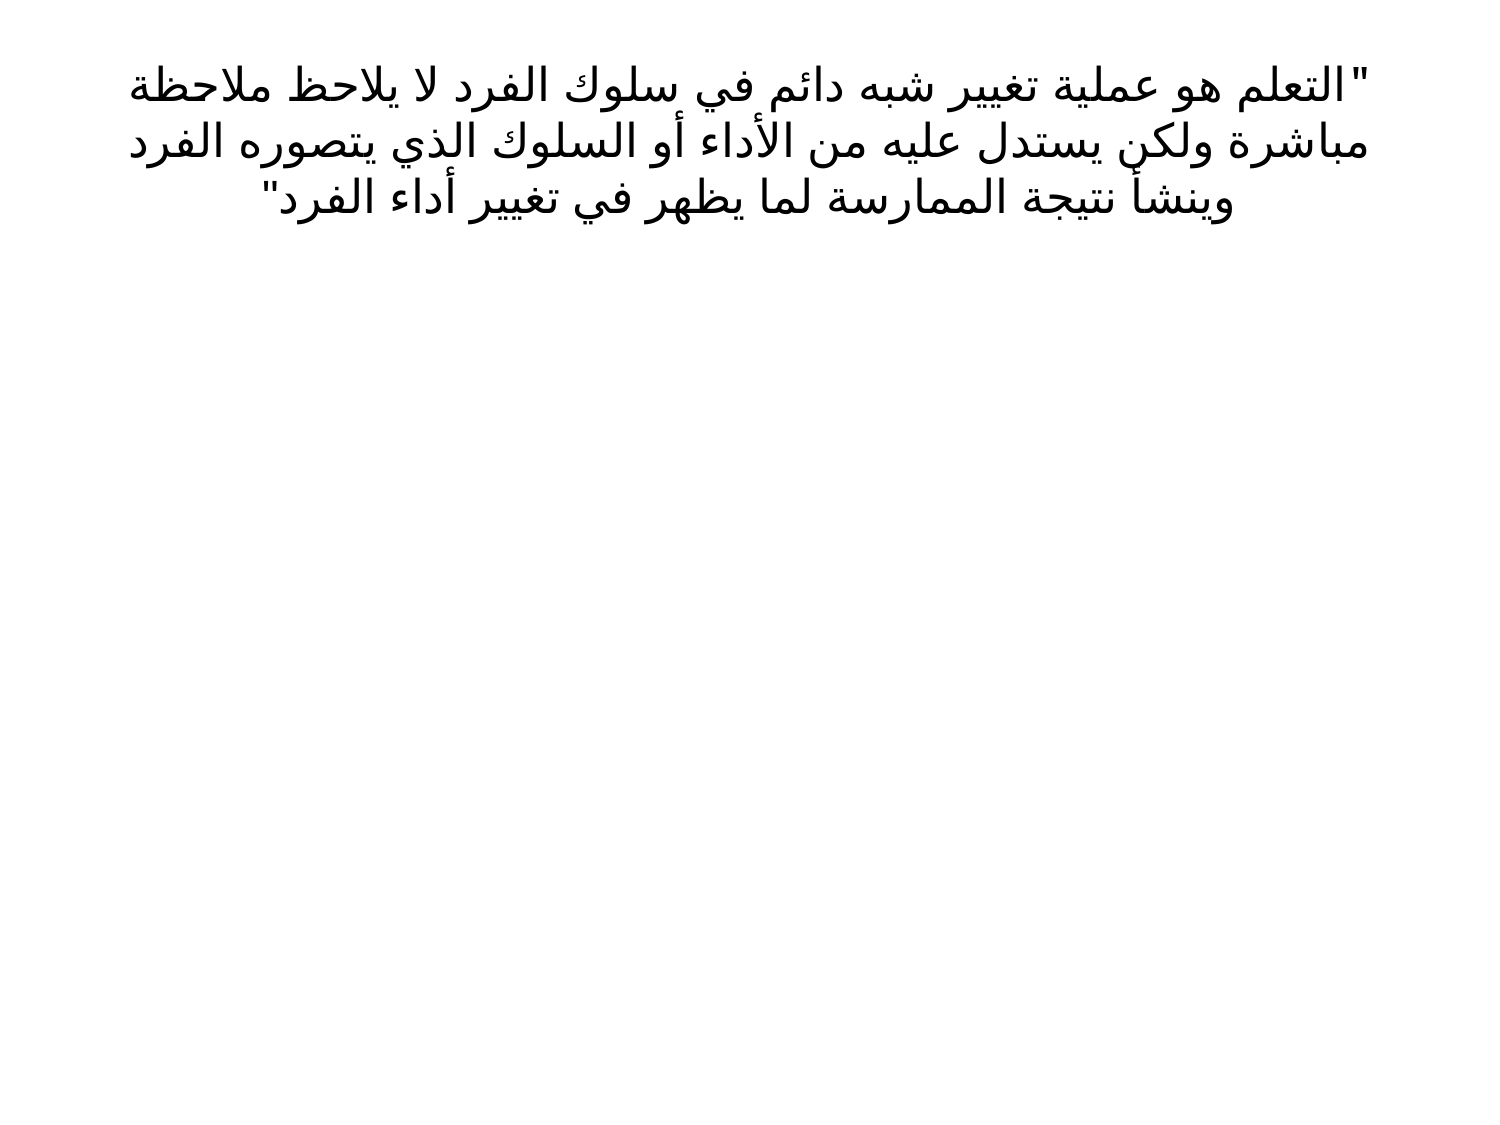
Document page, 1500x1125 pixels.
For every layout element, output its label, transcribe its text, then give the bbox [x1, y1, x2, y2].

title "التعلم هو عملية تغيير شبه دائم في سلوك الفرد لا يلاحظ ملاحظة مباشرة ولكن يستدل عليه من الأداء أو السلوك الذي يتصوره الفرد وينشأ نتيجة الممارسة لما يظهر في تغيير أداء الفرد" [75, 45, 1425, 233]
